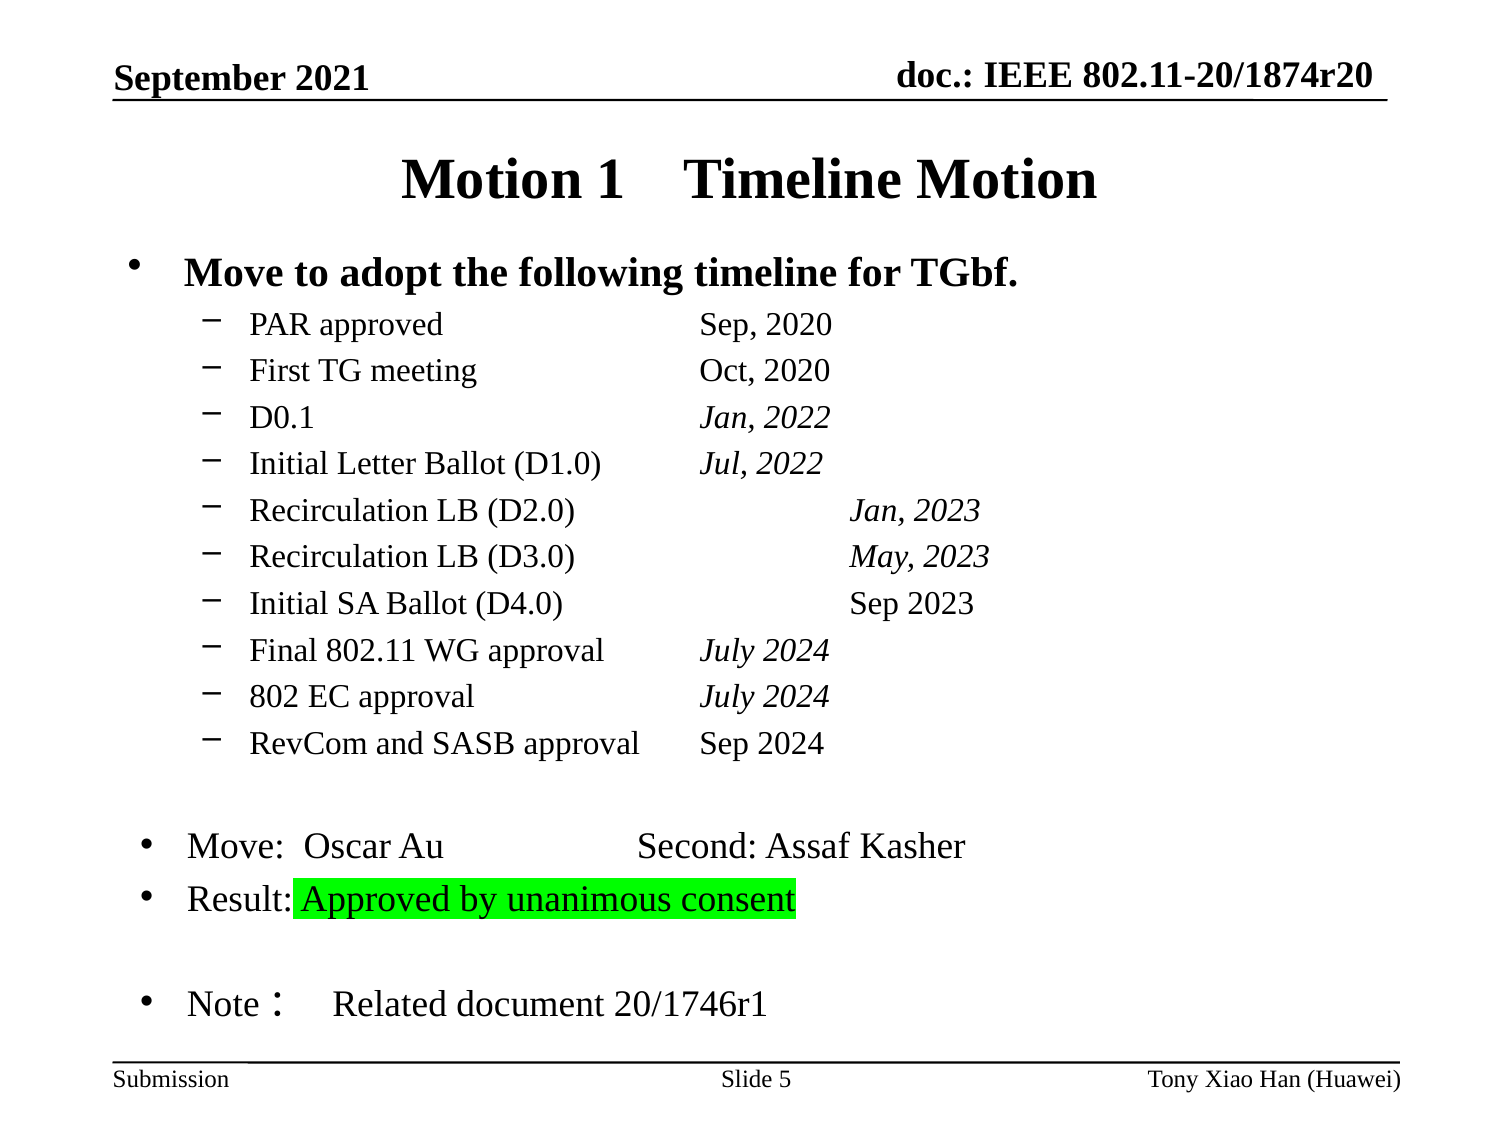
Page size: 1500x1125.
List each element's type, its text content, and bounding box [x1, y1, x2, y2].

slide_number Slide 5 [712, 1061, 800, 1093]
text_box Move to adopt the following timeline for TGbf. PAR approved Sep, 2020 First TG meeting Oct, 2020 D0.1 Jan, 2022 Initial Letter Ballot (D1.0) Jul, 2022 Recirculation LB (D2.0) Jan, 2023 Recirculation LB (D3.0) May, 2023 Initial SA Ballot (D4.0) Sep 2023 Final 802.11 WG approval July 2024 802 EC approval July 2024 RevCom and SASB approval Sep 2024 Move: Oscar Au Second: Assaf Kasher Result: Approved by unanimous consent Note： Related document 20/1746r1 [112, 237, 1402, 1050]
footer Tony Xiao Han (Huawei) [999, 1061, 1402, 1093]
text_box Motion 1 Timeline Motion [112, 87, 1388, 237]
